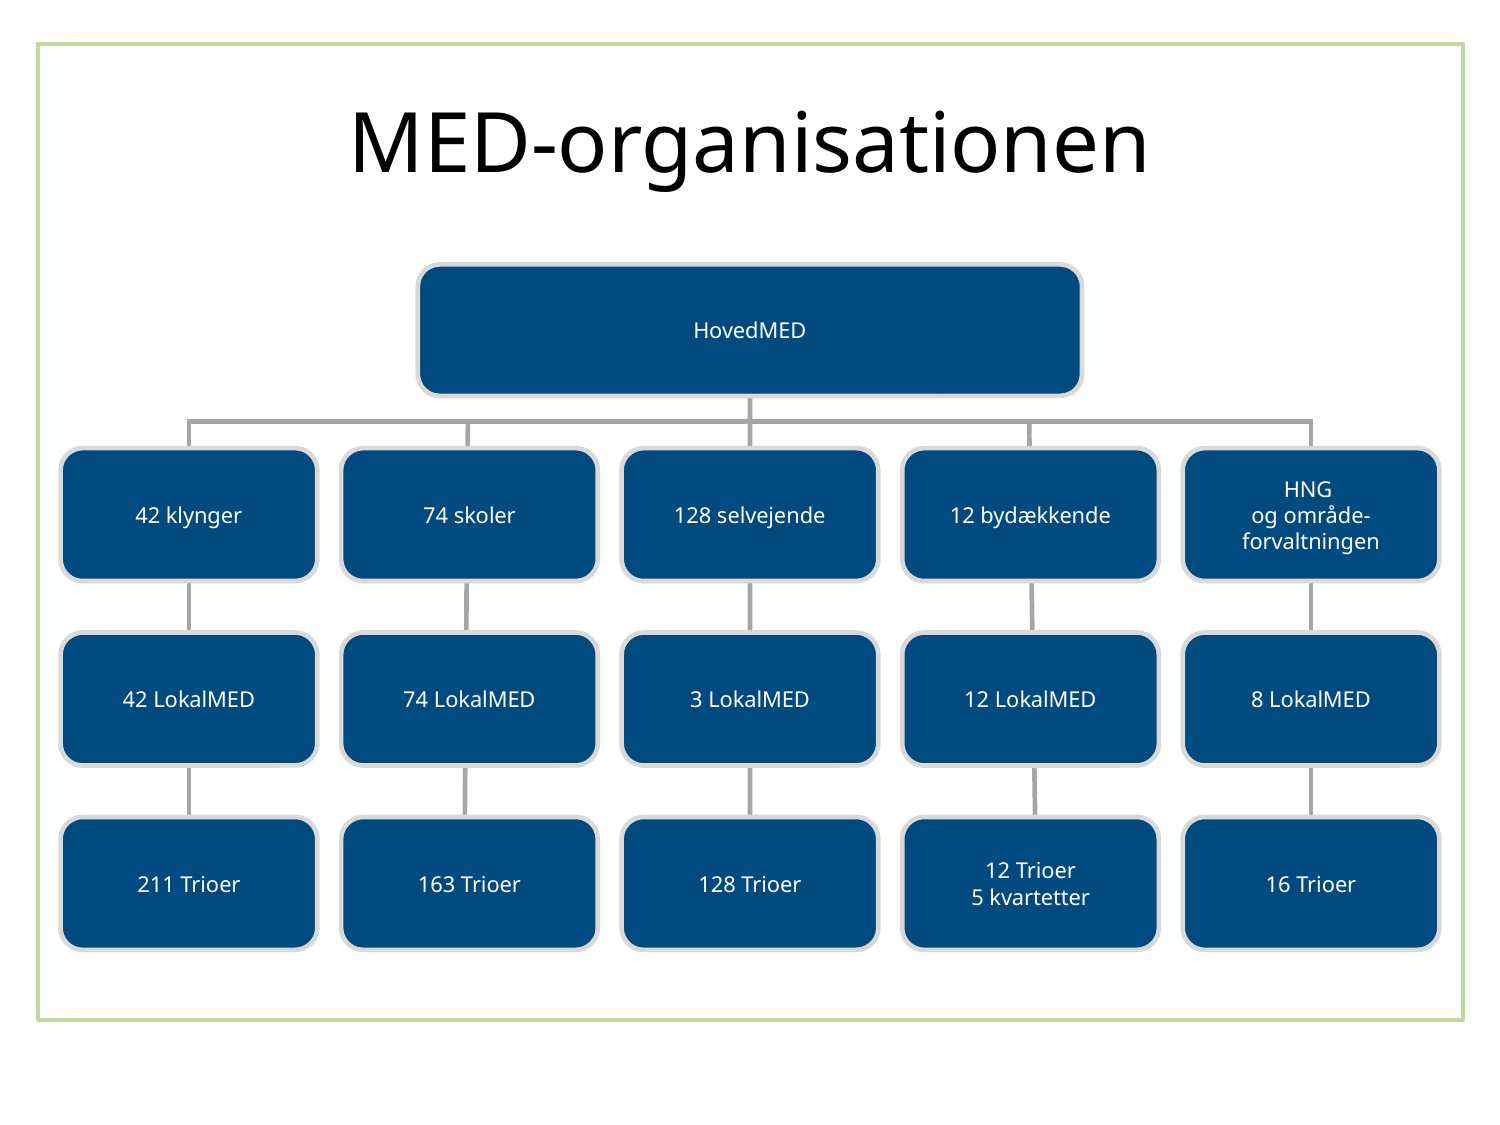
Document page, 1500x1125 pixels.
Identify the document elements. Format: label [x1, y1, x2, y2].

text_box [60, 264, 1440, 950]
text_box [36, 42, 1465, 1022]
